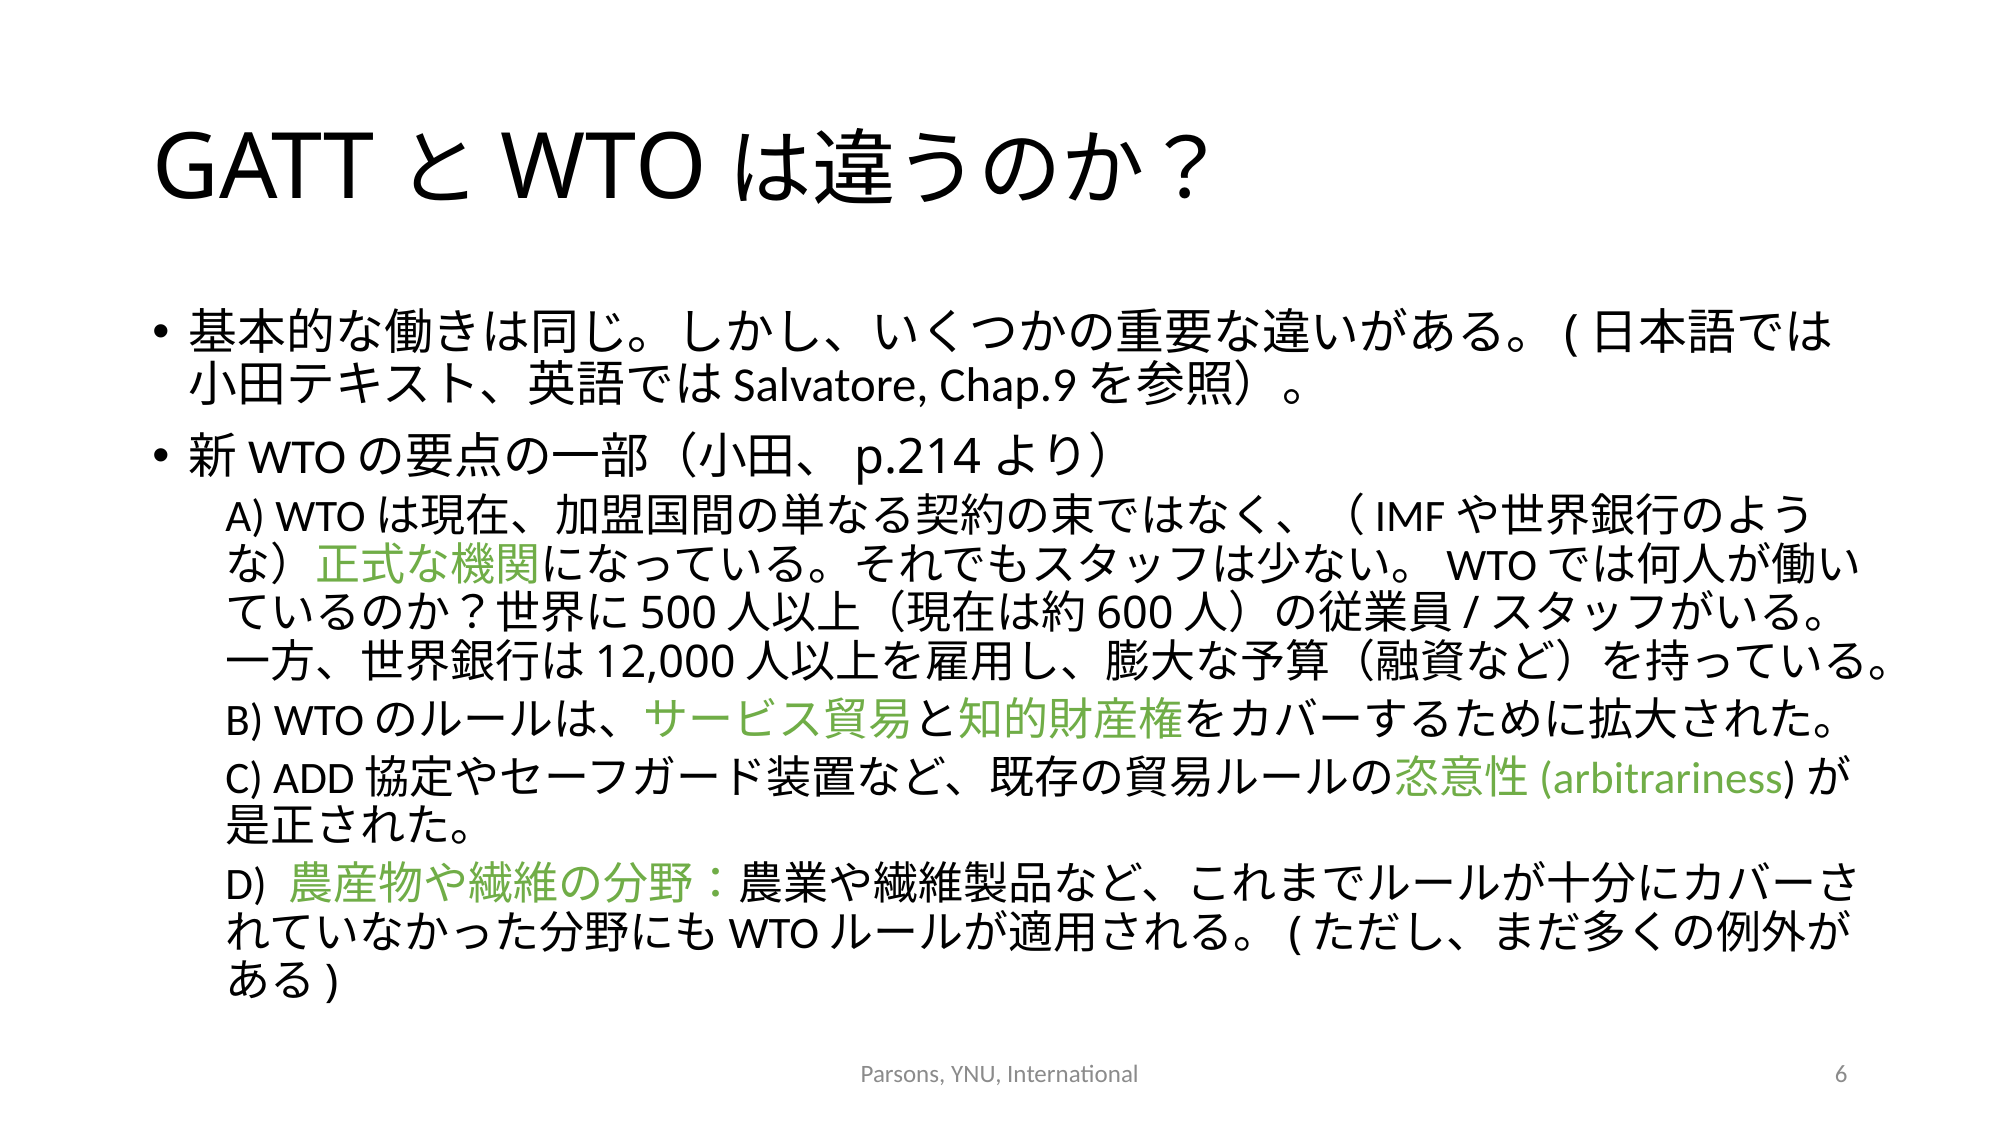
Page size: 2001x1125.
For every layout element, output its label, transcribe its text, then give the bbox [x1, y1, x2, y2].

slide_number 6 [1412, 1042, 1863, 1103]
title GATTとWTOは違うのか？ [137, 59, 1863, 278]
footer Parsons, YNU, International [662, 1042, 1338, 1103]
list 基本的な働きは同じ。しかし、いくつかの重要な違いがある。(日本語では小田テキスト、英語ではSalvatore, Chap.9を参照）。 新WTOの要点の一部（小田、p.214より） A) WTOは現在、加盟国間の単なる契約の束ではなく、（IMFや世界銀行のような）正式な機関になっている。それでもスタッフは少ない。WTOでは何人が働いているのか？世界に500人以上（現在は約600人）の従業員/スタッフがいる。一方、世界銀行は12,000人以上を雇用し、膨大な予算（融資など）を持っている。 B) WTOのルールは、サービス貿易と知的財産権をカバーするために拡大された。 C) ADD協定やセーフガード装置など、既存の貿易ルールの恣意性(arbitrariness)が是正された。 D) 農産物や繊維の分野：農業や繊維製品など、これまでルールが十分にカバーされていなかった分野にもWTOルールが適用される。(ただし、まだ多くの例外がある) [137, 299, 1893, 1024]
